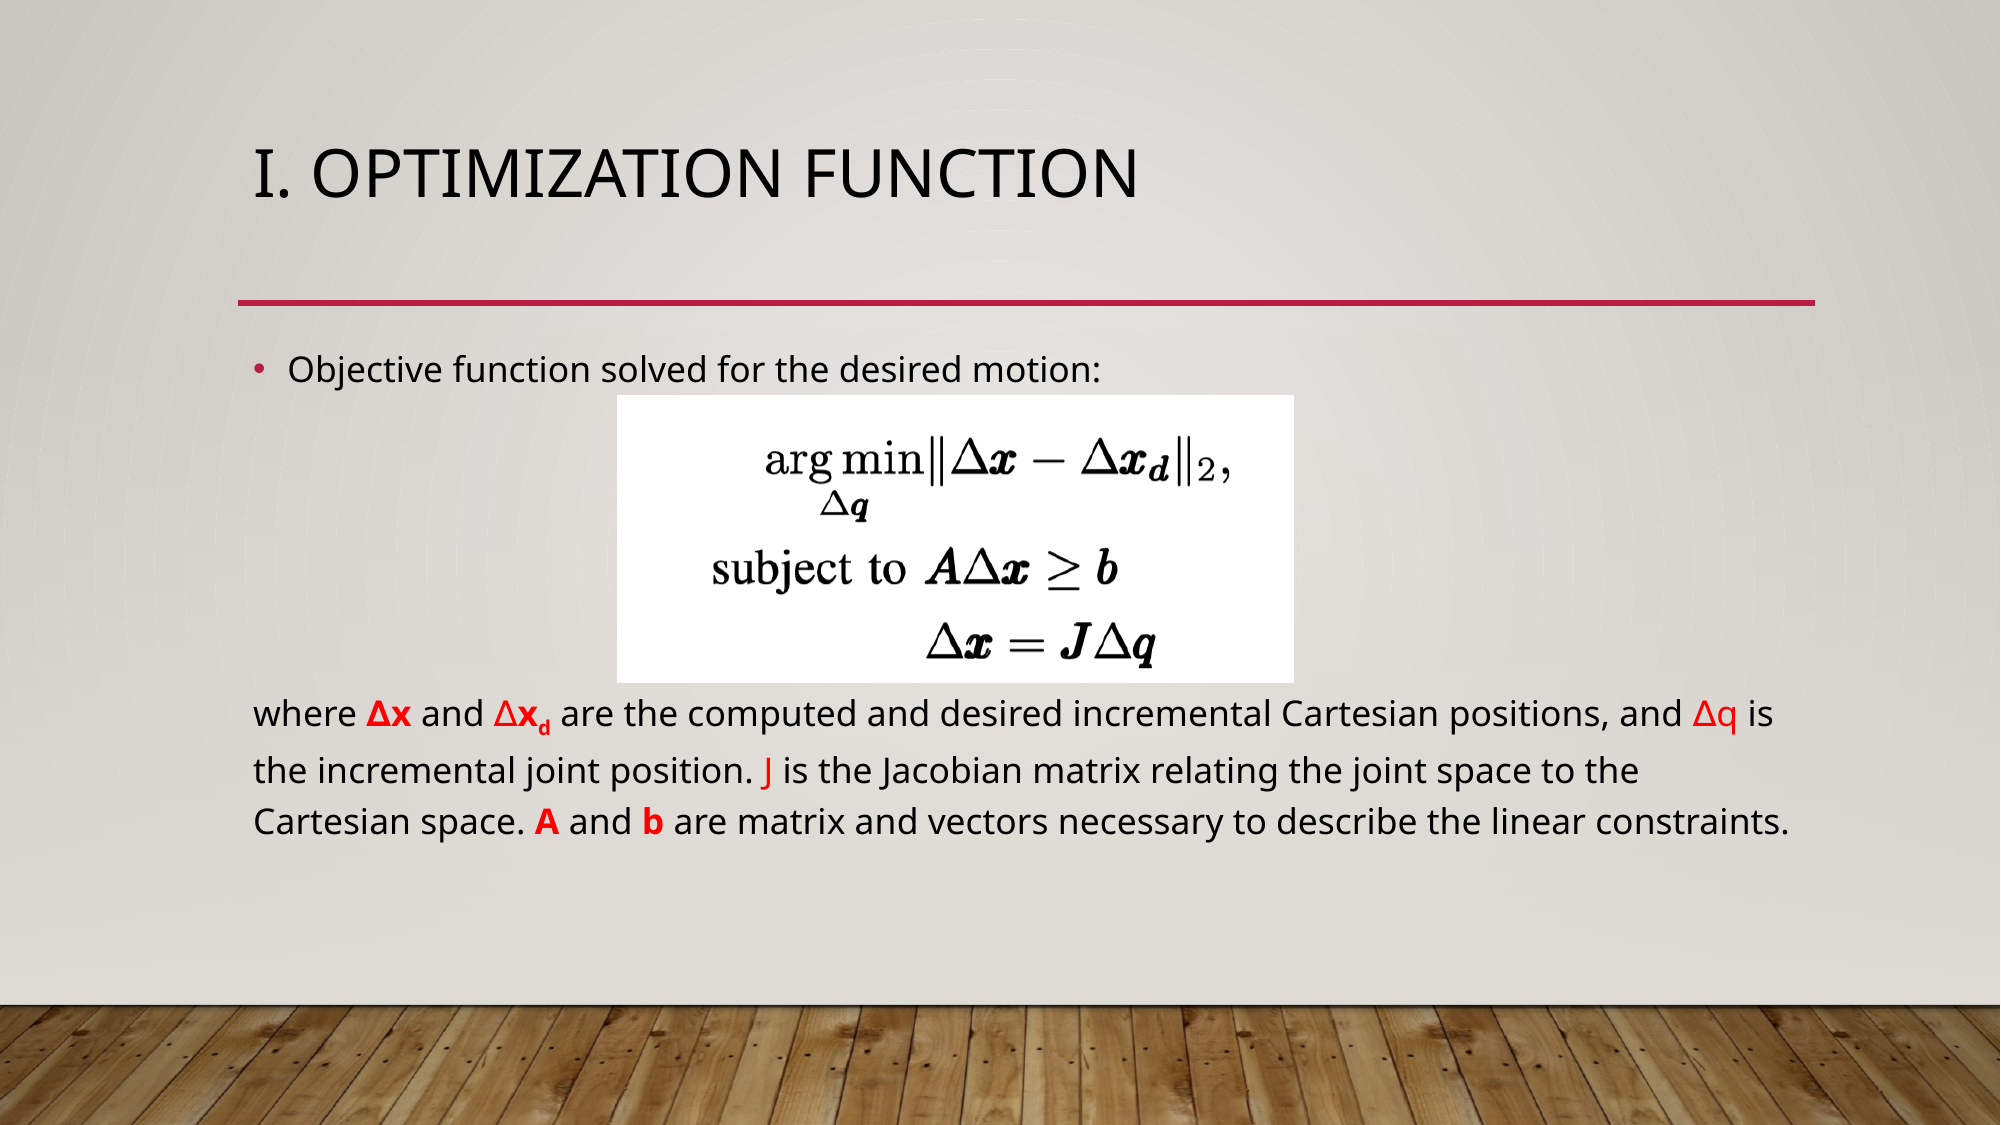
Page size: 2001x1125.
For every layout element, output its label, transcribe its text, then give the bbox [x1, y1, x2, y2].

picture [617, 395, 1295, 684]
list Objective function solved for the desired motion: where ∆x and ∆xd are the computed and desired incremental Cartesian positions, and ∆q is the incremental joint position. J is the Jacobian matrix relating the joint space to the Cartesian space. A and b are matrix and vectors necessary to describe the linear constraints. [238, 330, 1814, 897]
picture [0, 1005, 2000, 1125]
title I. Optimization Function [238, 131, 1814, 305]
